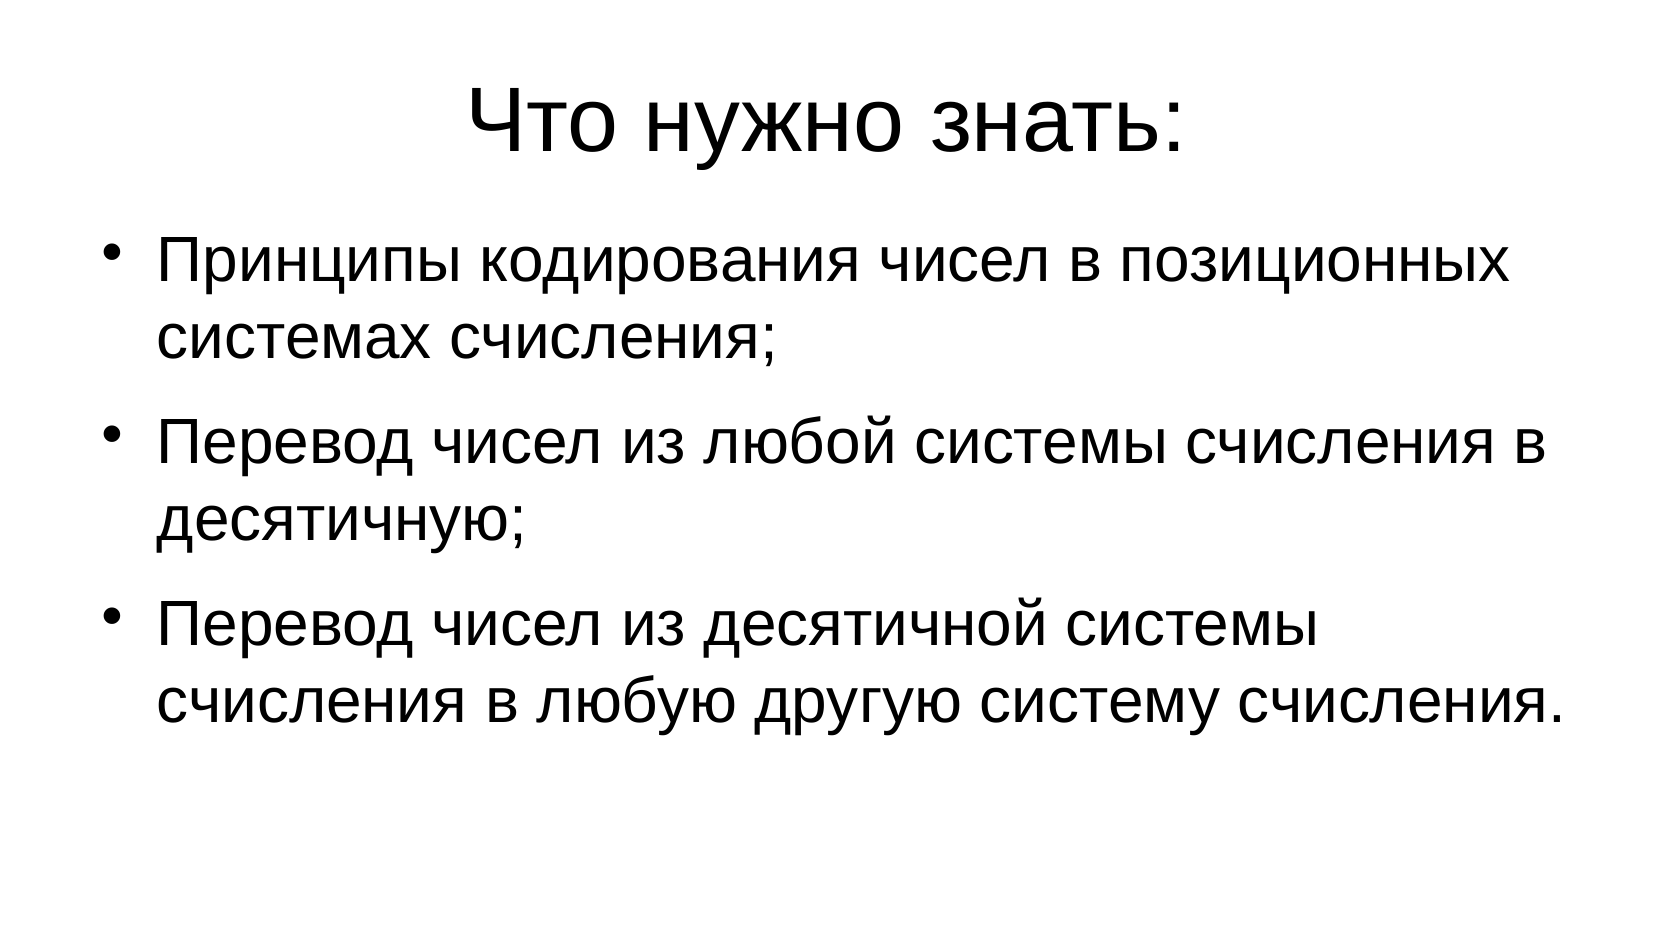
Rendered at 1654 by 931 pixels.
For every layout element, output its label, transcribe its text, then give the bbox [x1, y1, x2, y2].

text_box Принципы кодирования чисел в позиционных системах счисления; Перевод чисел из любой системы счисления в десятичную; Перевод чисел из десятичной системы счисления в любую другую систему счисления. [82, 217, 1571, 757]
text_box Что нужно знать: [82, 37, 1571, 192]
